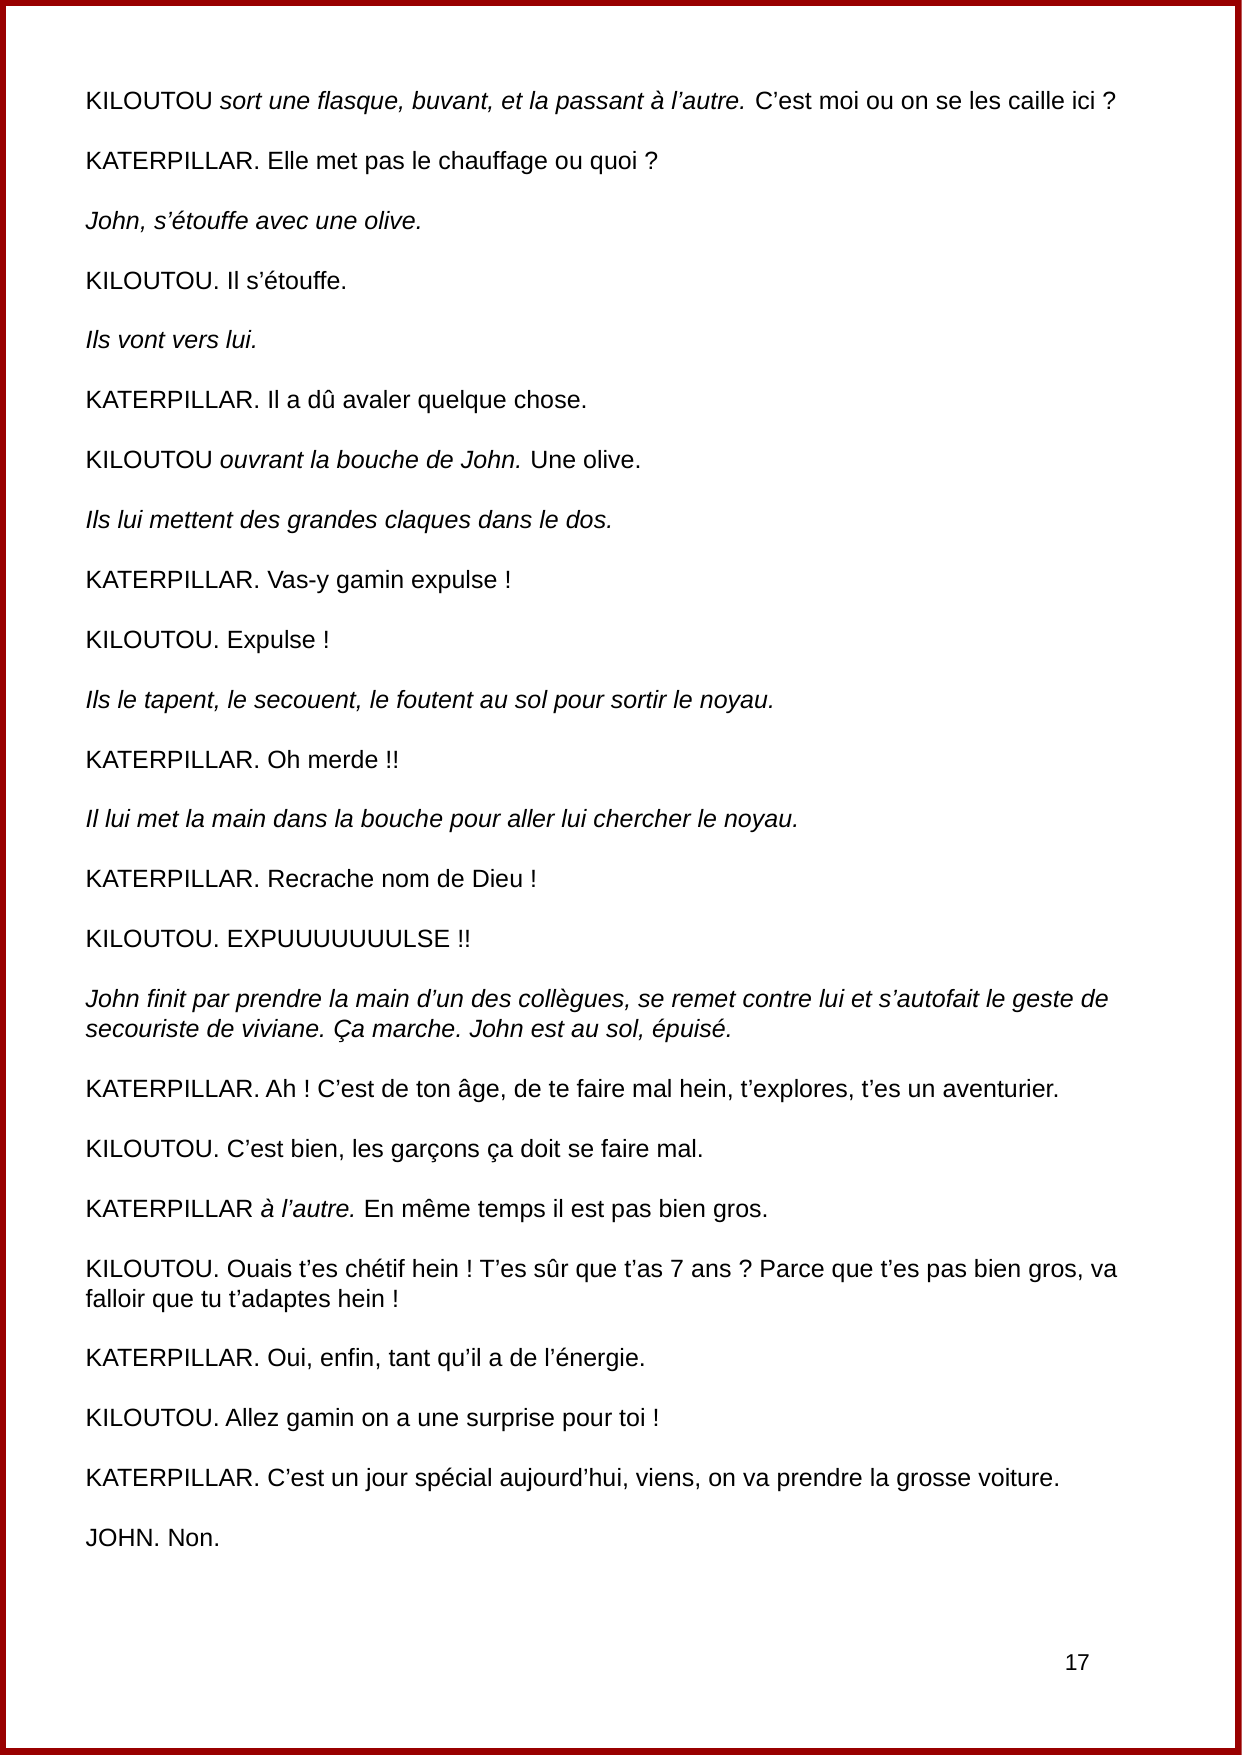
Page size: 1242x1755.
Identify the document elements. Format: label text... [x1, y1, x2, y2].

text_box KILOUTOU sort une flasque, buvant, et la passant à l’autre. C’est moi ou on se les caille ici ? KATERPILLAR. Elle met pas le chauffage ou quoi ? John, s’étouffe avec une olive. KILOUTOU. Il s’étouffe. Ils vont vers lui. KATERPILLAR. Il a dû avaler quelque chose. KILOUTOU ouvrant la bouche de John. Une olive. Ils lui mettent des grandes claques dans le dos. KATERPILLAR. Vas-y gamin expulse ! KILOUTOU. Expulse ! Ils le tapent, le secouent, le foutent au sol pour sortir le noyau. KATERPILLAR. Oh merde !! Il lui met la main dans la bouche pour aller lui chercher le noyau. KATERPILLAR. Recrache nom de Dieu ! KILOUTOU. EXPUUUUUUULSE !! John finit par prendre la main d’un des collègues, se remet contre lui et s’autofait le geste de secouriste de viviane. Ça marche. John est au sol, épuisé. KATERPILLAR. Ah ! C’est de ton âge, de te faire mal hein, t’explores, t’es un aventurier. KILOUTOU. C’est bien, les garçons ça doit se faire mal. KATERPILLAR à l’autre. En même temps il est pas bien gros. KILOUTOU. Ouais t’es chétif hein ! T’es sûr que t’as 7 ans ? Parce que t’es pas bien gros, va falloir que tu t’adaptes hein ! KATERPILLAR. Oui, enfin, tant qu’il a de l’énergie. KILOUTOU. Allez gamin on a une surprise pour toi ! KATERPILLAR. C’est un jour spécial aujourd’hui, viens, on va prendre la grosse voiture. JOHN. Non. [70, 77, 1159, 1559]
text_box [0, 0, 1242, 1755]
